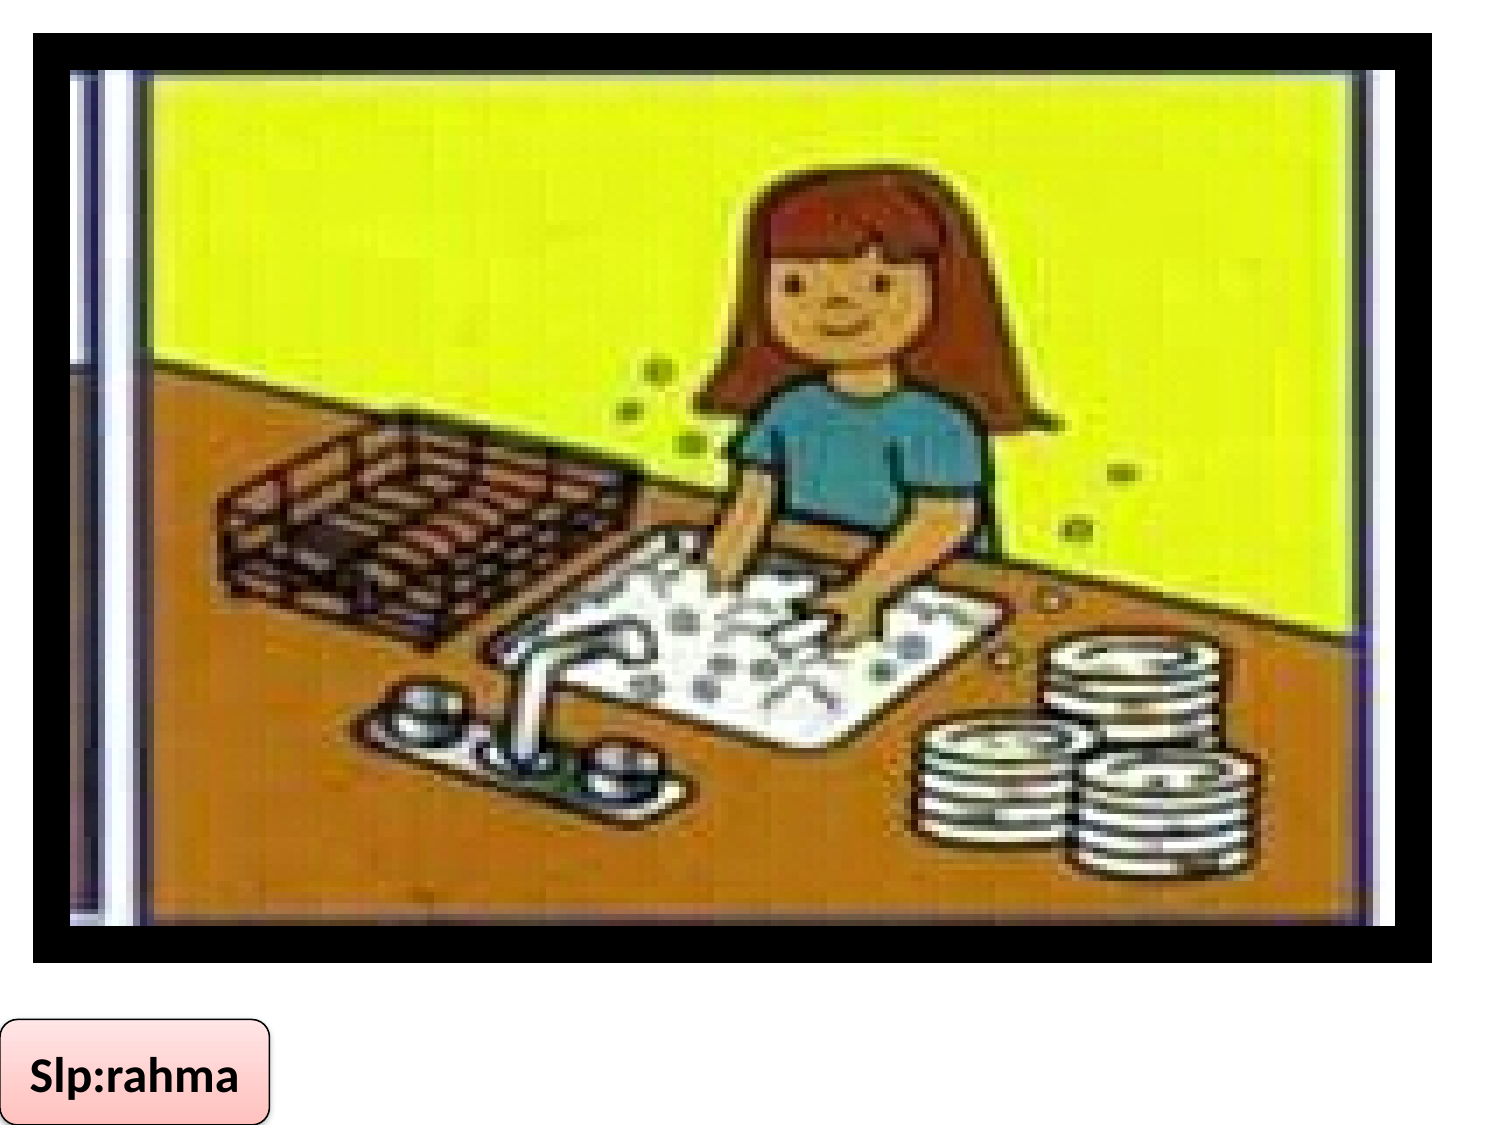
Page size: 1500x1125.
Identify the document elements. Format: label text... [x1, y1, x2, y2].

picture [70, 70, 1395, 926]
text_box Slp:rahma [0, 1018, 271, 1125]
